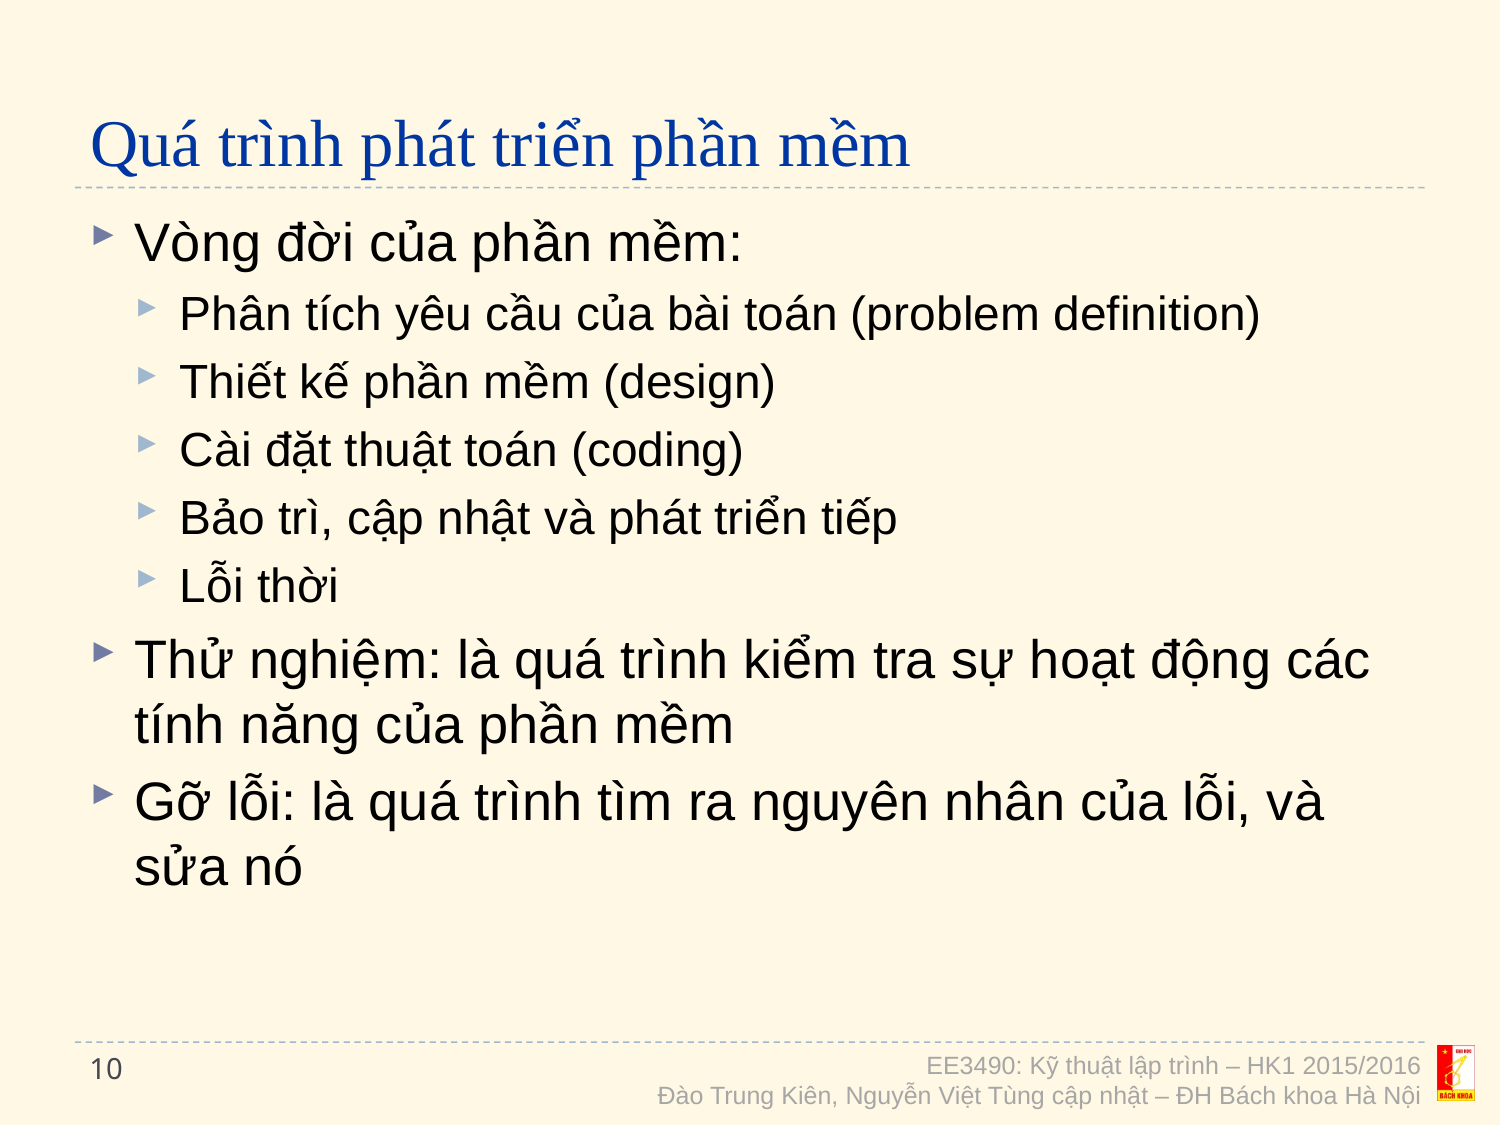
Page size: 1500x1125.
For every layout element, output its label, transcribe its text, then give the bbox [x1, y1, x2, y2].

list Vòng đời của phần mềm: Phân tích yêu cầu của bài toán (problem definition) Thiết kế phần mềm (design) Cài đặt thuật toán (coding) Bảo trì, cập nhật và phát triển tiếp Lỗi thời Thử nghiệm: là quá trình kiểm tra sự hoạt động các tính năng của phần mềm Gỡ lỗi: là quá trình tìm ra nguyên nhân của lỗi, và sửa nó [74, 199, 1426, 1011]
title Quá trình phát triển phần mềm [74, 24, 1426, 188]
slide_number 10 [74, 1042, 426, 1103]
picture [1437, 1045, 1475, 1101]
